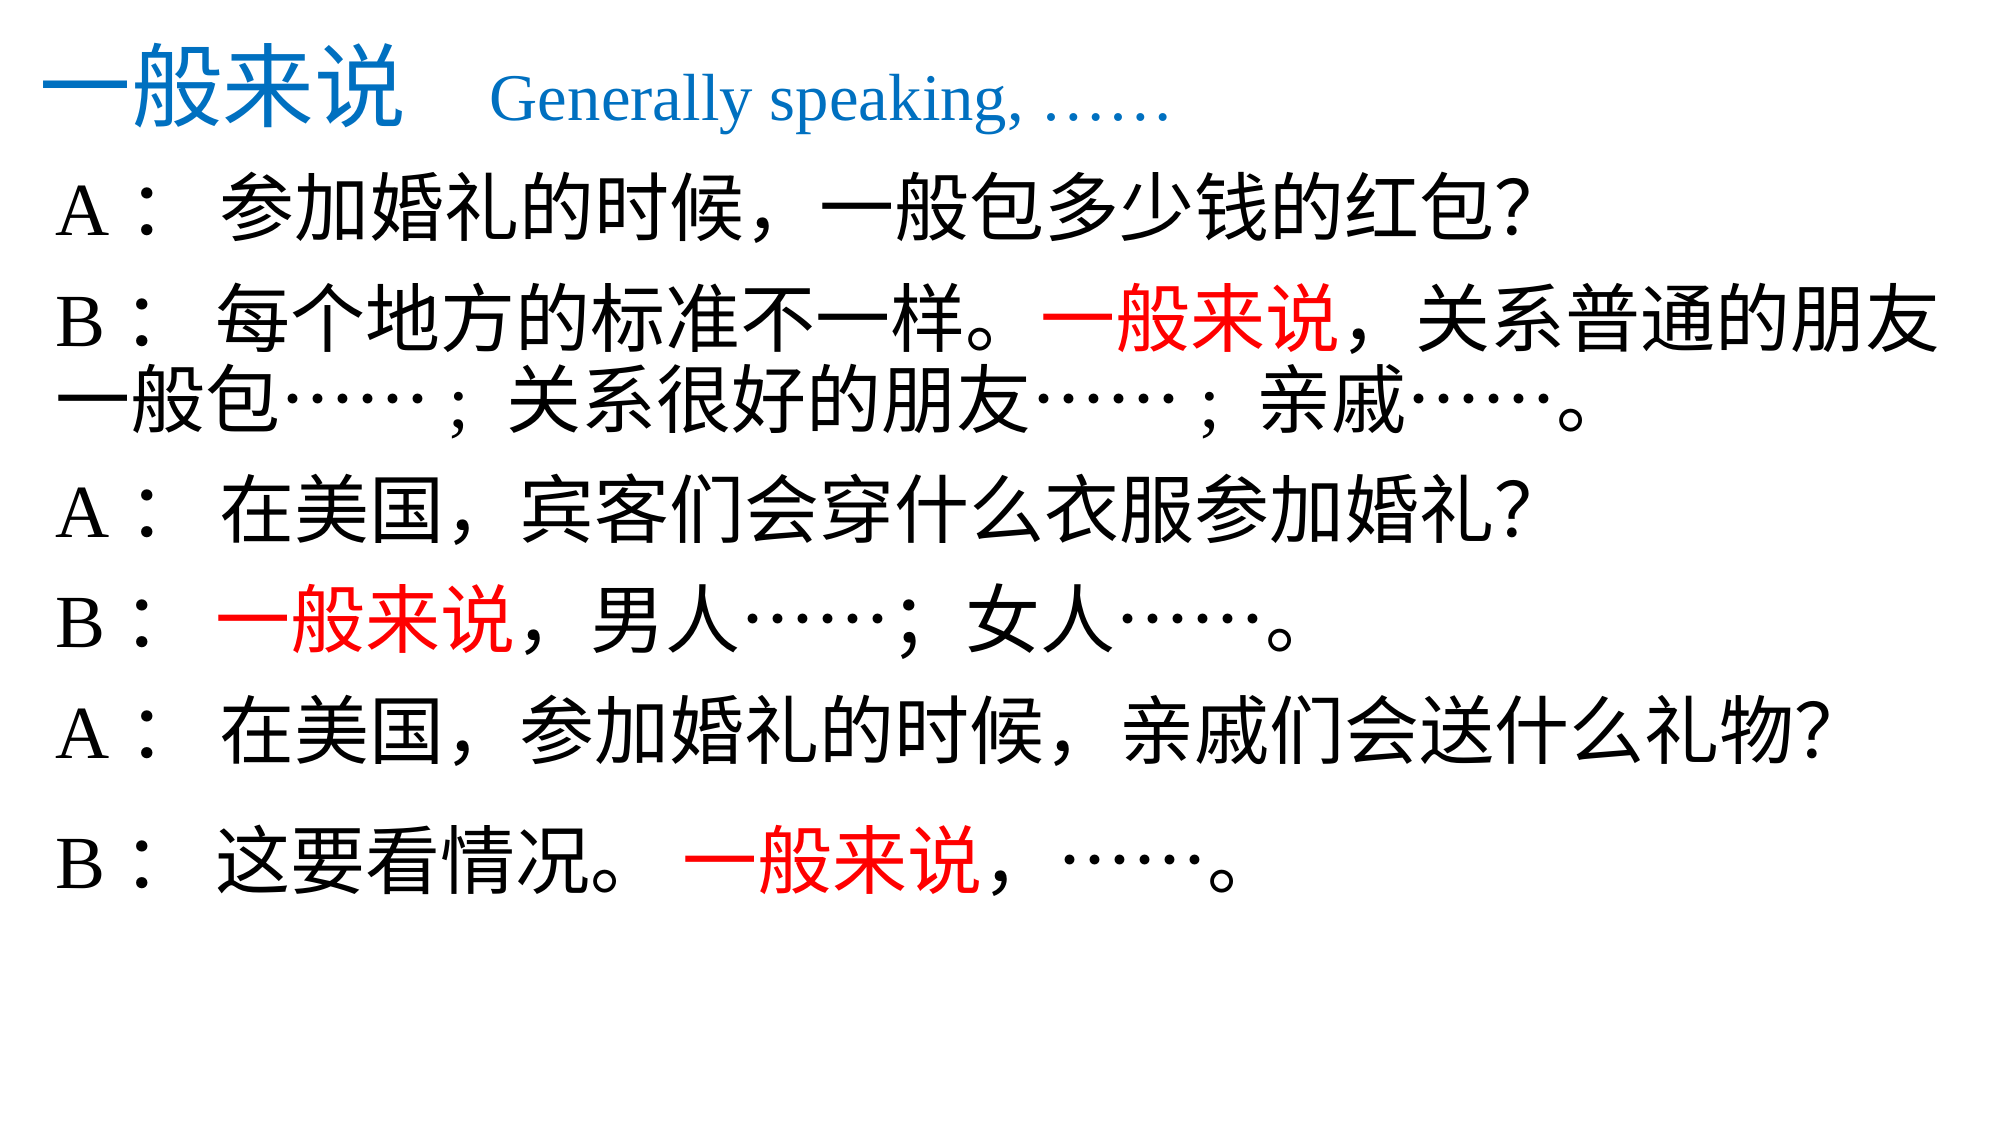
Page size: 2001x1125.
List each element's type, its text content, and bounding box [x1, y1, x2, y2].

title 一般来说 Generally speaking, …… [24, 18, 1750, 164]
list A： 参加婚礼的时候，一般包多少钱的红包？ B： 每个地方的标准不一样。一般来说，关系普通的朋友一般包……; 关系很好的朋友……; 亲戚……。 A： 在美国，宾客们会穿什么衣服参加婚礼？ B： 一般来说，男人……；女人……。 A： 在美国，参加婚礼的时候，亲戚们会送什么礼物？ B： 这要看情况。 一般来说，……。 [40, 163, 1960, 1091]
